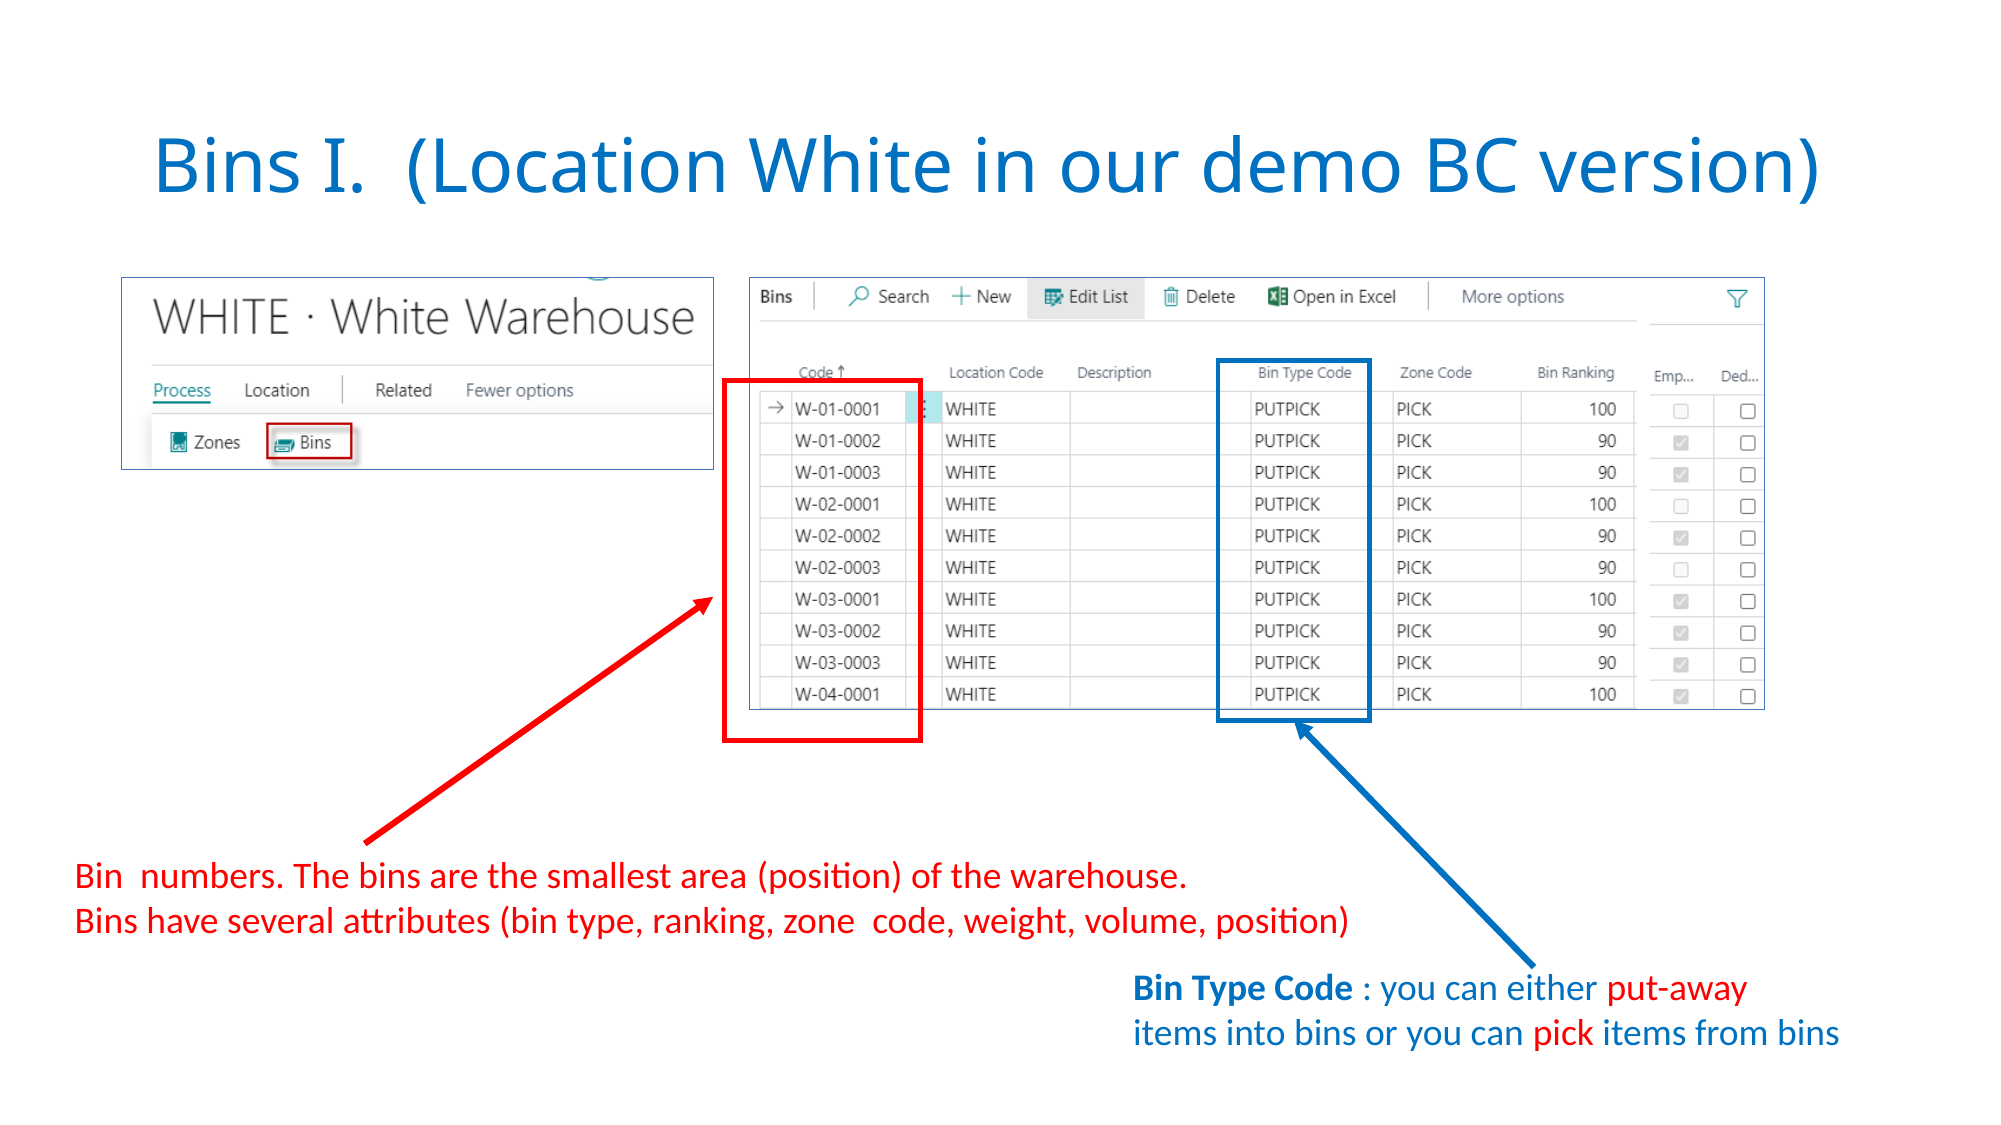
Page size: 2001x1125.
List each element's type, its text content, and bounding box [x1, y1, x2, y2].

text_box Bin Type Code : you can either put-away items into bins or you can pick items from bins [1118, 955, 1881, 1061]
text_box [724, 379, 921, 741]
text_box [1217, 710, 1371, 721]
picture [749, 277, 1765, 710]
title Bins I. (Location White in our demo BC version) [137, 59, 1863, 278]
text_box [1293, 720, 1534, 968]
text_box Bin numbers. The bins are the smallest area (position) of the warehouse. Bins have several attributes (bin type, ranking, zone code, weight, volume, position) [59, 843, 1293, 949]
picture [121, 277, 714, 470]
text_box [364, 596, 714, 844]
